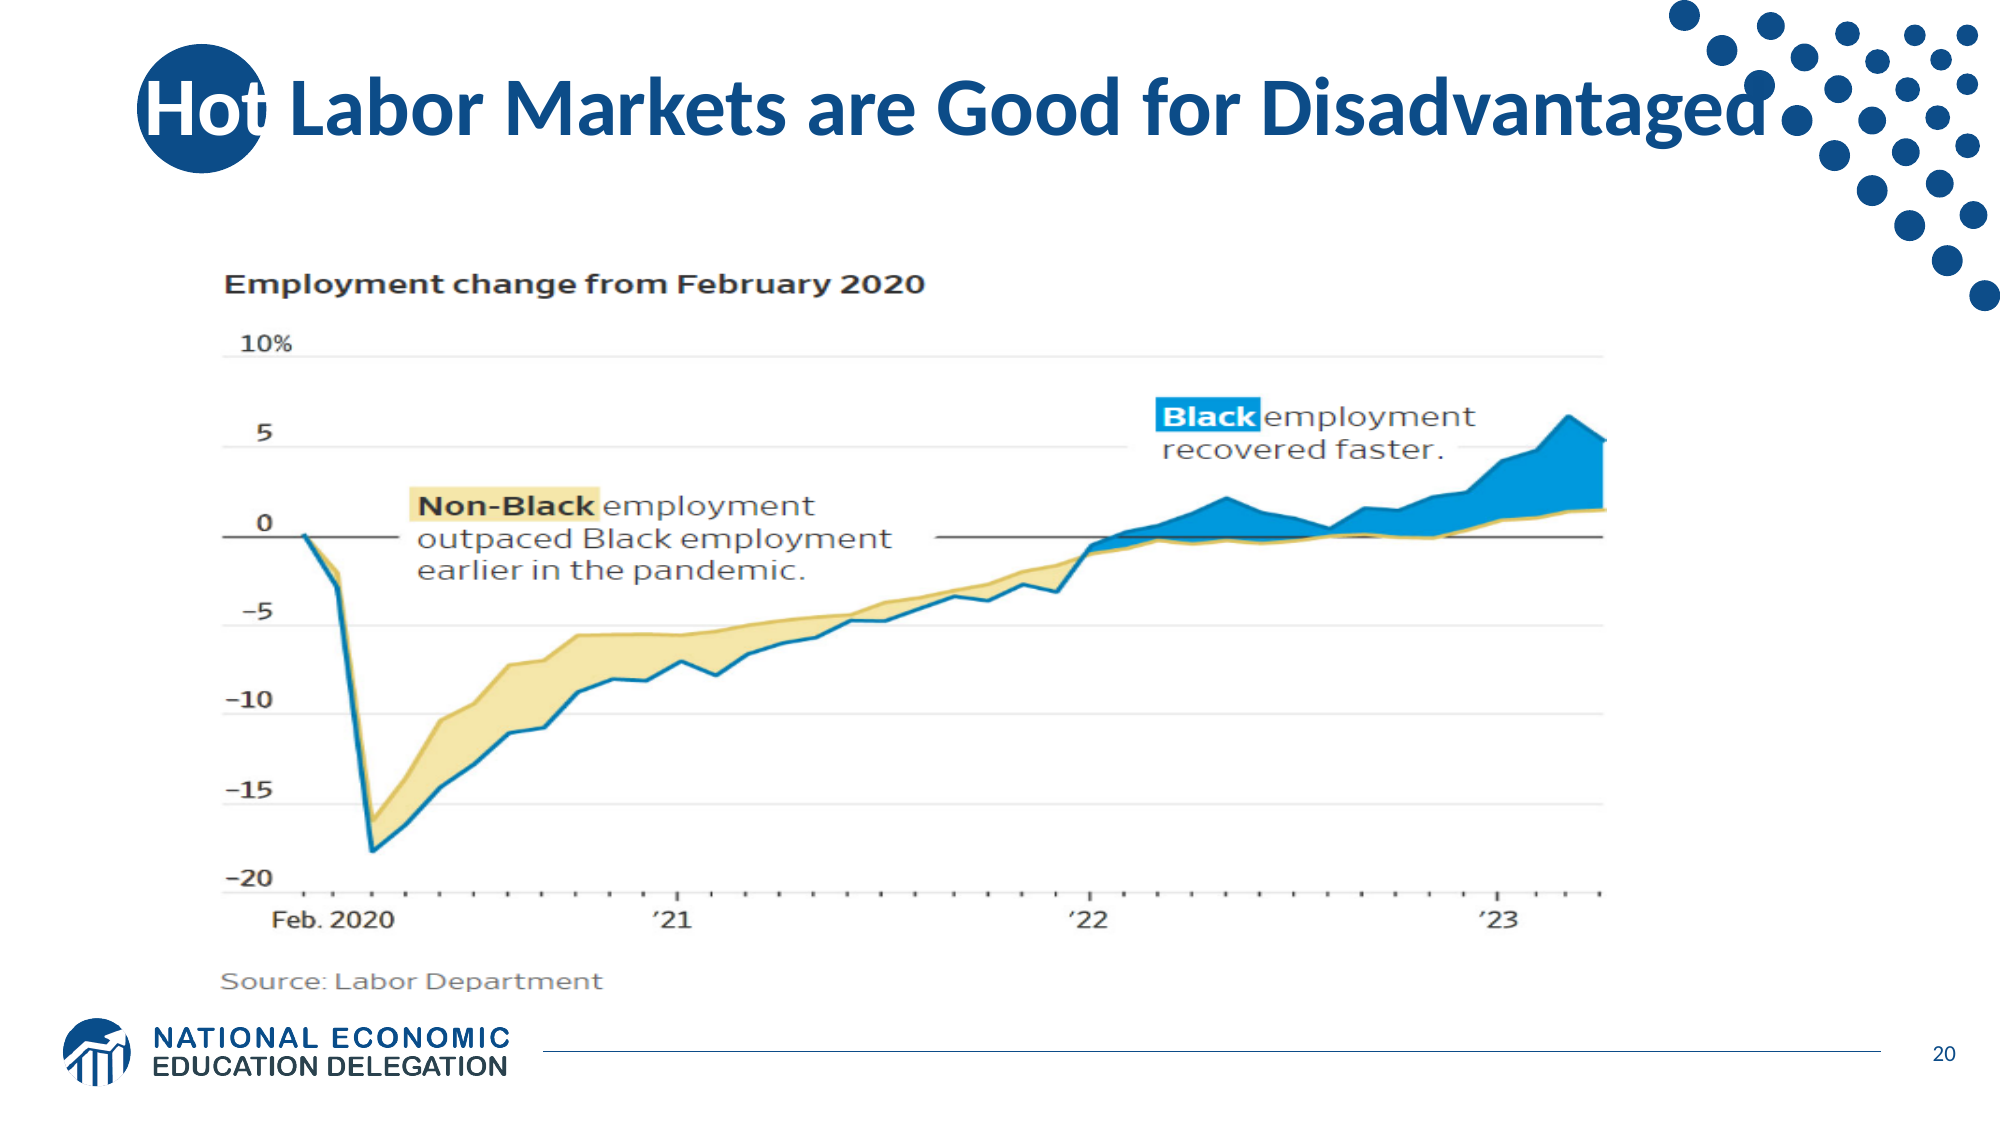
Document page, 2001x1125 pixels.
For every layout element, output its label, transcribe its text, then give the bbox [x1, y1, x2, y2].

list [219, 270, 1607, 992]
slide_number 20 [1521, 1022, 1972, 1082]
title Hot Labor Markets are Good for Disadvantaged [129, 0, 1855, 218]
picture [55, 1013, 520, 1091]
